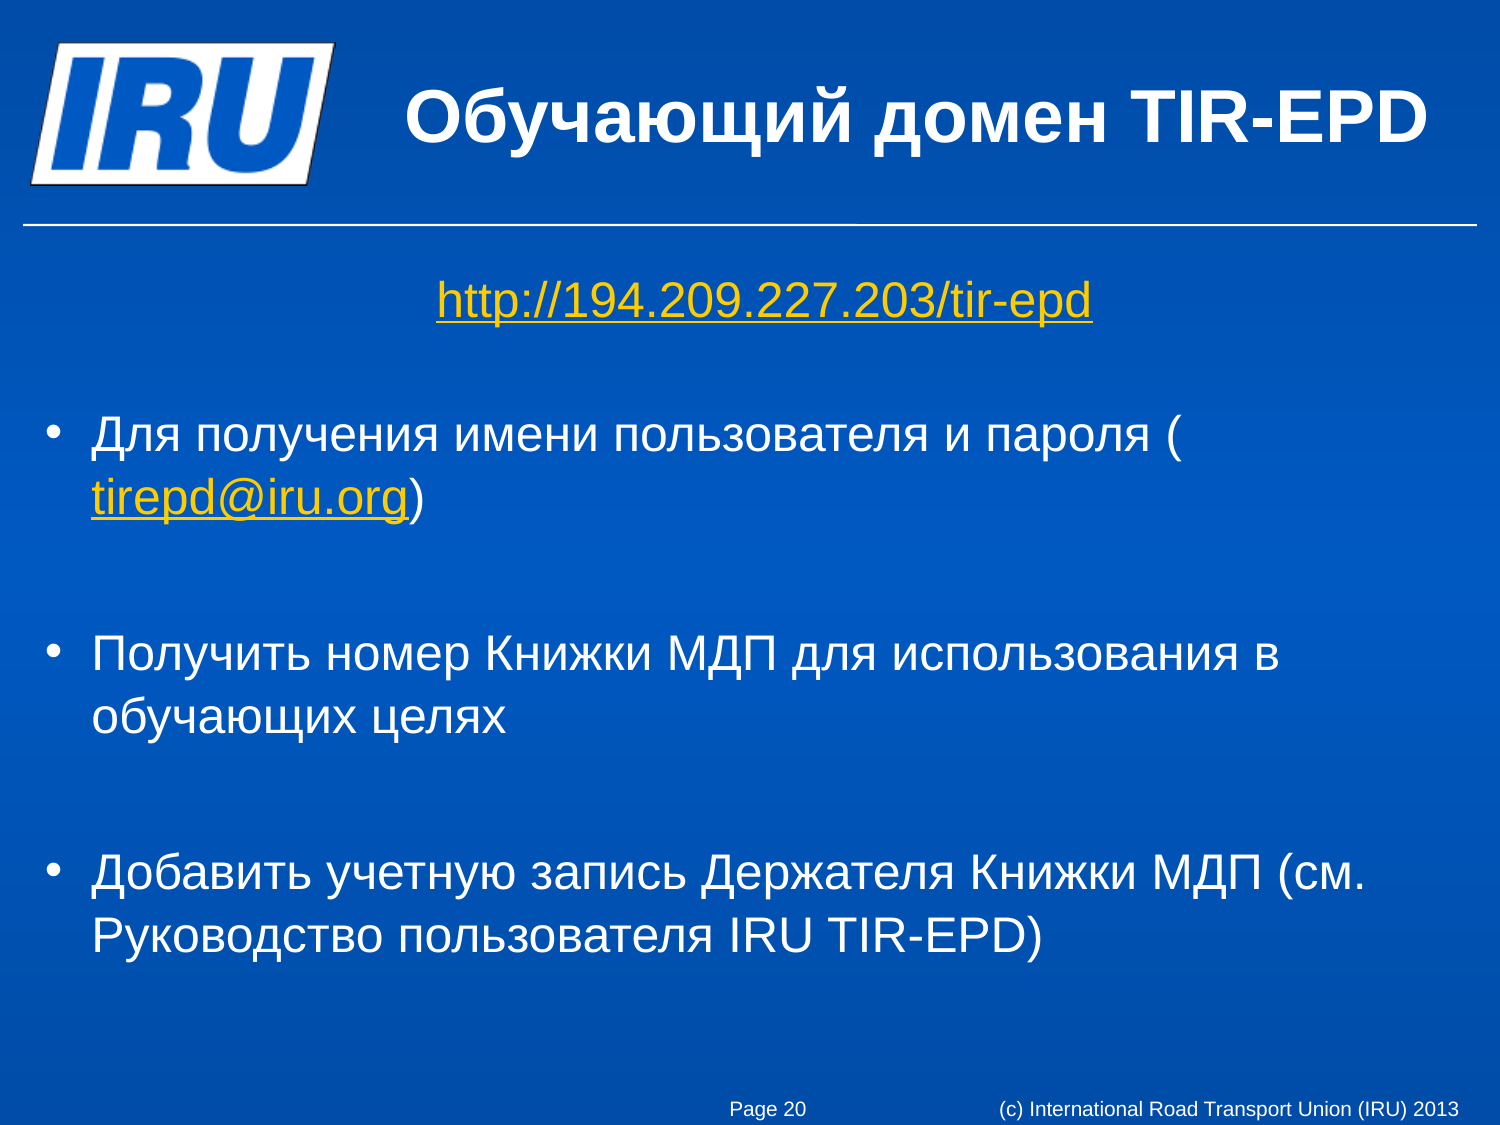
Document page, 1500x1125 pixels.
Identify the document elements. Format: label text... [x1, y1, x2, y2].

list http://194.209.227.203/tir-epd [185, 256, 1344, 315]
picture [30, 42, 334, 186]
text_box Для получения имени пользователя и пароля (tirepd@iru.org) Получить номер Книжки МДП для использования в обучающих целях Добавить учетную запись Держателя Книжки МДП (см. Руководство пользователя IRU TIR-EPD) [30, 315, 1453, 996]
title Обучающий домен TIR-EPD [334, 37, 1500, 188]
footer (c) International Road Transport Union (IRU) 2013 [984, 1087, 1477, 1125]
slide_number Page 20 [714, 1087, 868, 1125]
